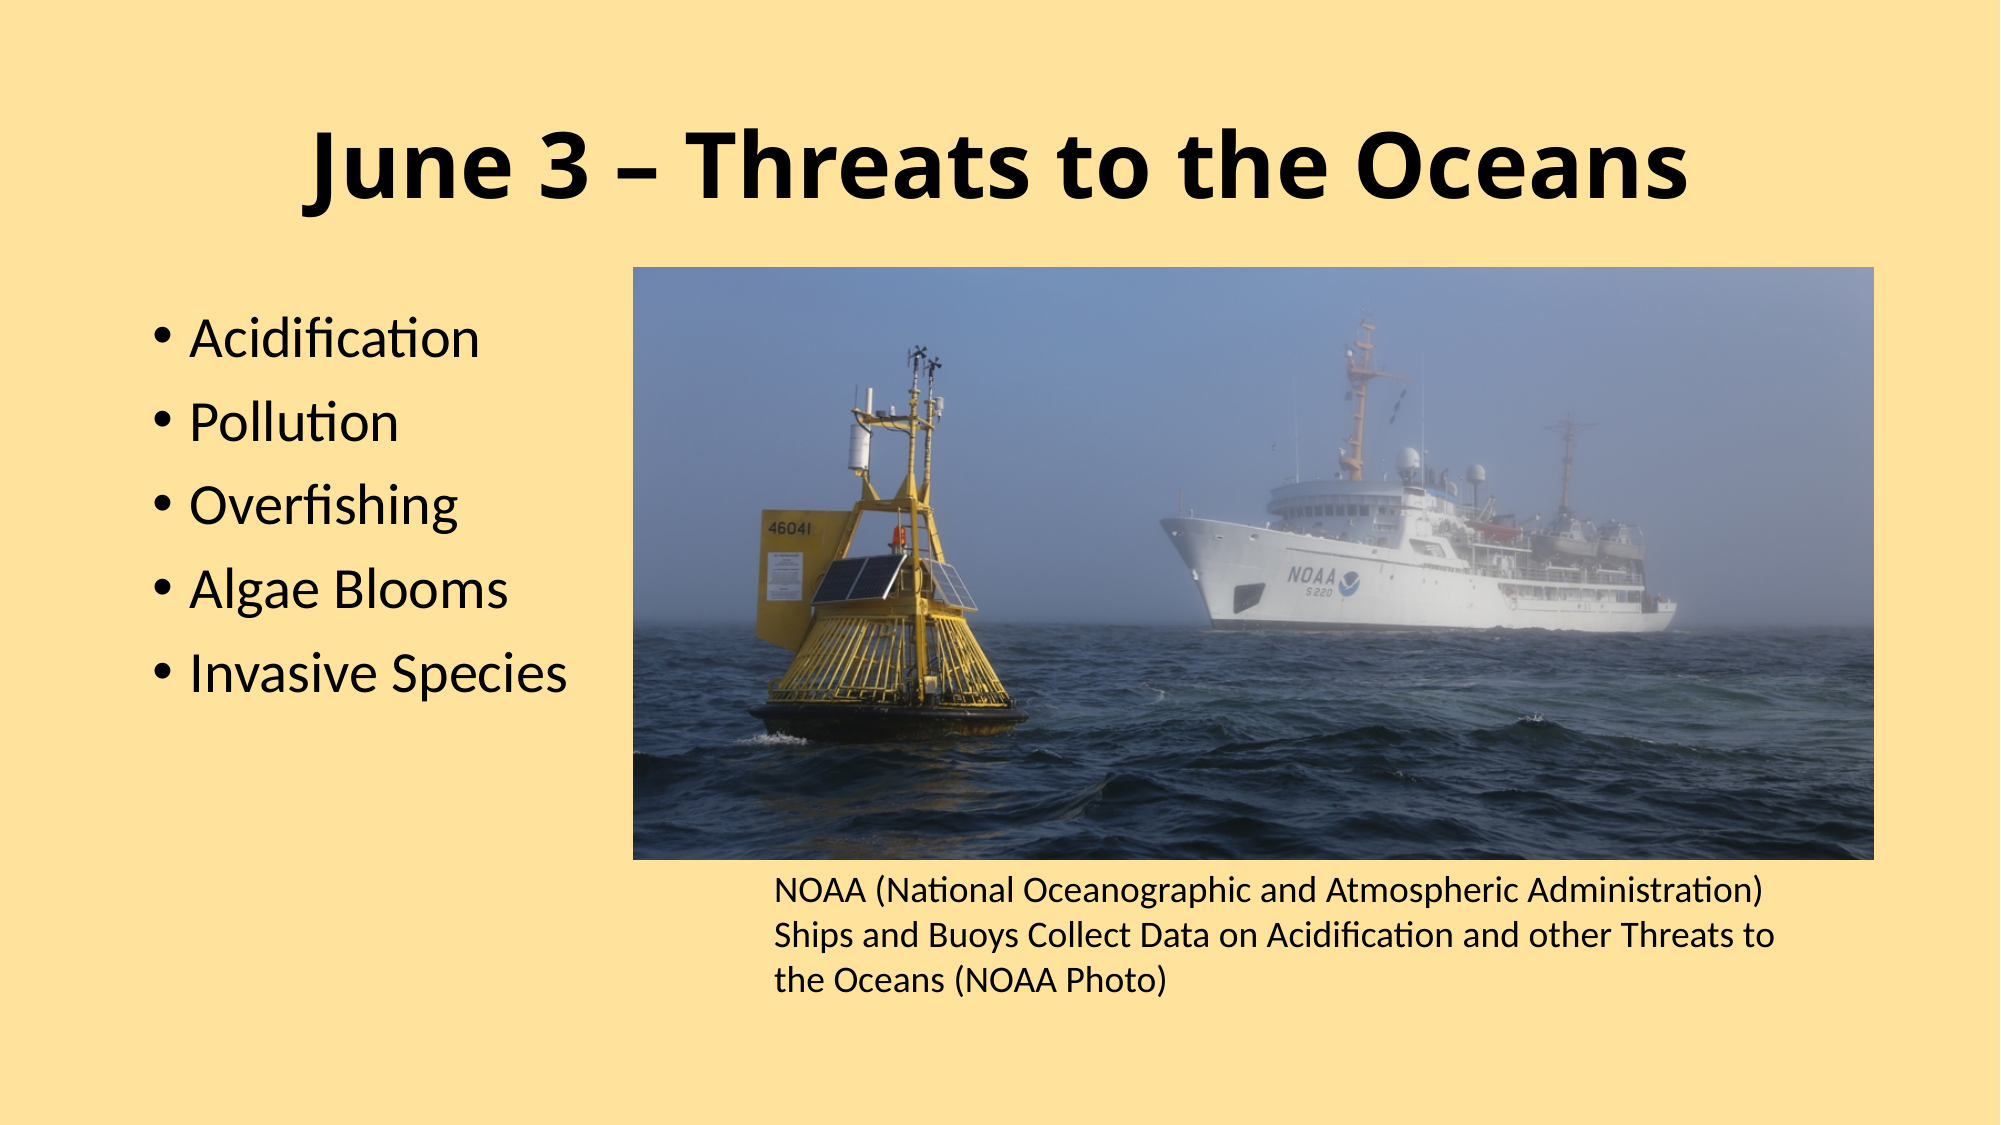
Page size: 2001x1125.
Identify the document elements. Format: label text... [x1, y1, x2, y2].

text_box NOAA (National Oceanographic and Atmospheric Administration) Ships and Buoys Collect Data on Acidification and other Threats to the Oceans (NOAA Photo) [759, 860, 1792, 1008]
list Acidification Pollution Overfishing Algae Blooms Invasive Species [137, 299, 988, 1014]
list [633, 268, 1874, 860]
title June 3 – Threats to the Oceans [137, 59, 1863, 278]
